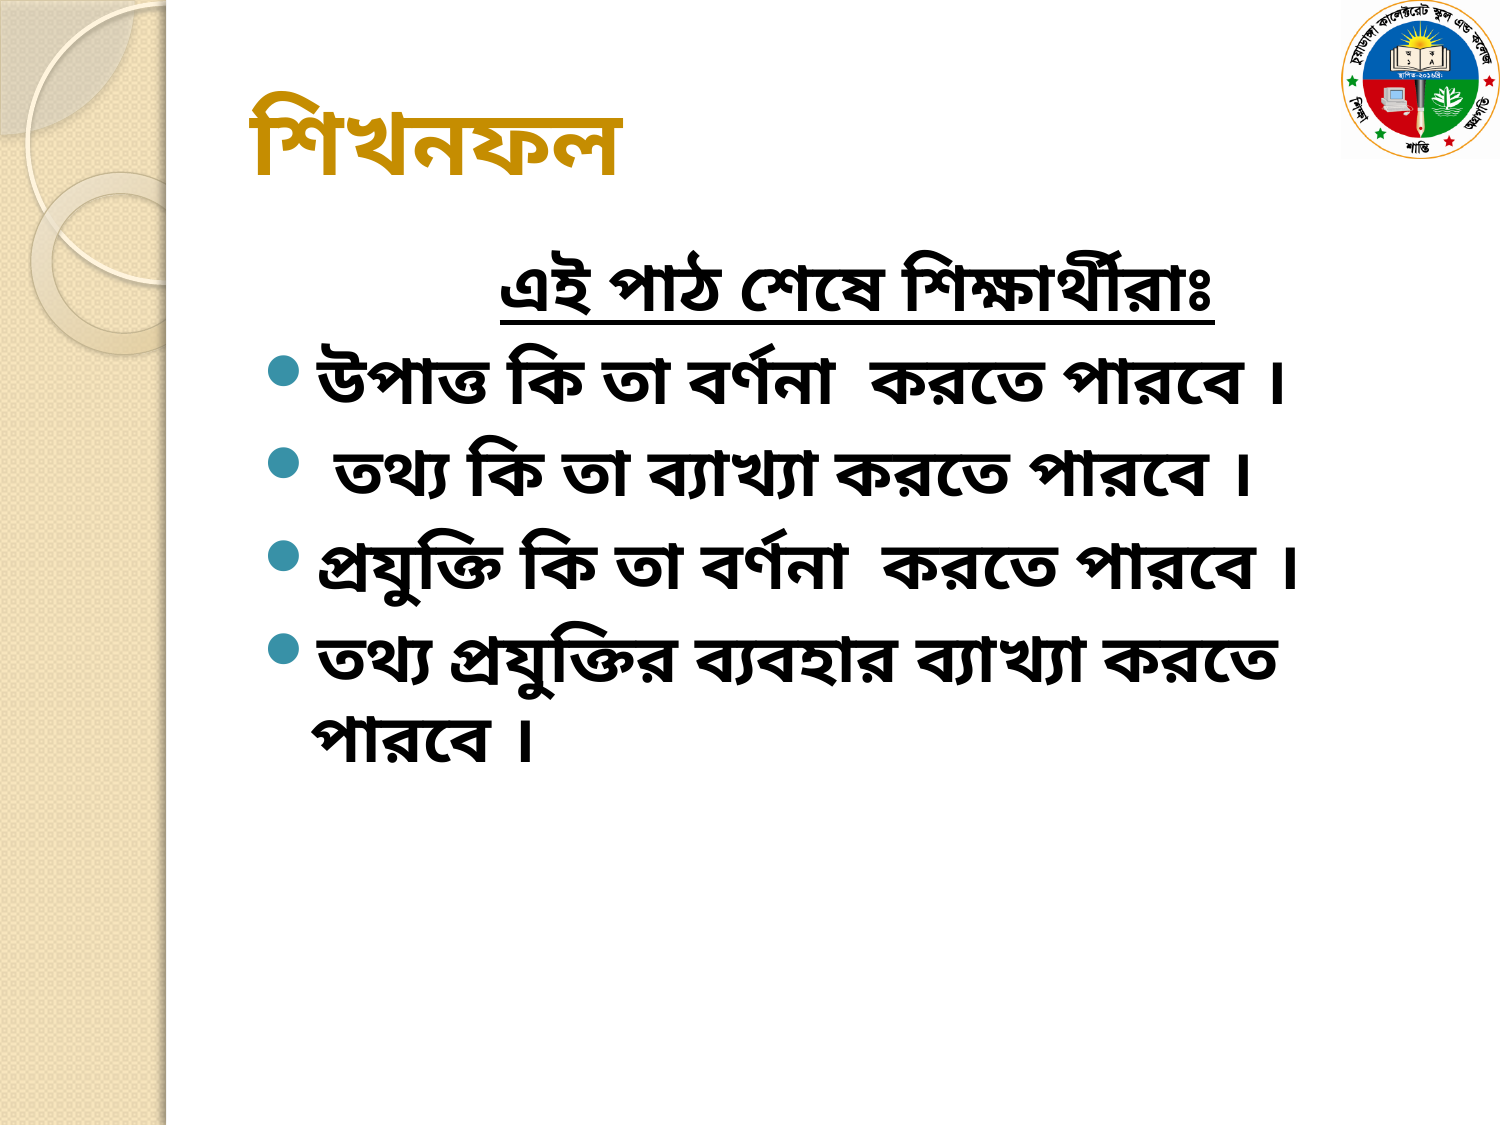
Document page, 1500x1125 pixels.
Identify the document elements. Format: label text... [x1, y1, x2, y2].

title শিখনফল [235, 45, 1466, 233]
list এই পাঠ শেষে শিক্ষার্থীরাঃ উপাত্ত কি তা বর্ণনা করতে পারবে । তথ্য কি তা ব্যাখ্যা করতে পারবে । প্রযুক্তি কি তা বর্ণনা করতে পারবে । তথ্য প্রযুক্তির ব্যবহার ব্যাখ্যা করতে পারবে । [235, 237, 1466, 1025]
picture [1341, 0, 1500, 159]
